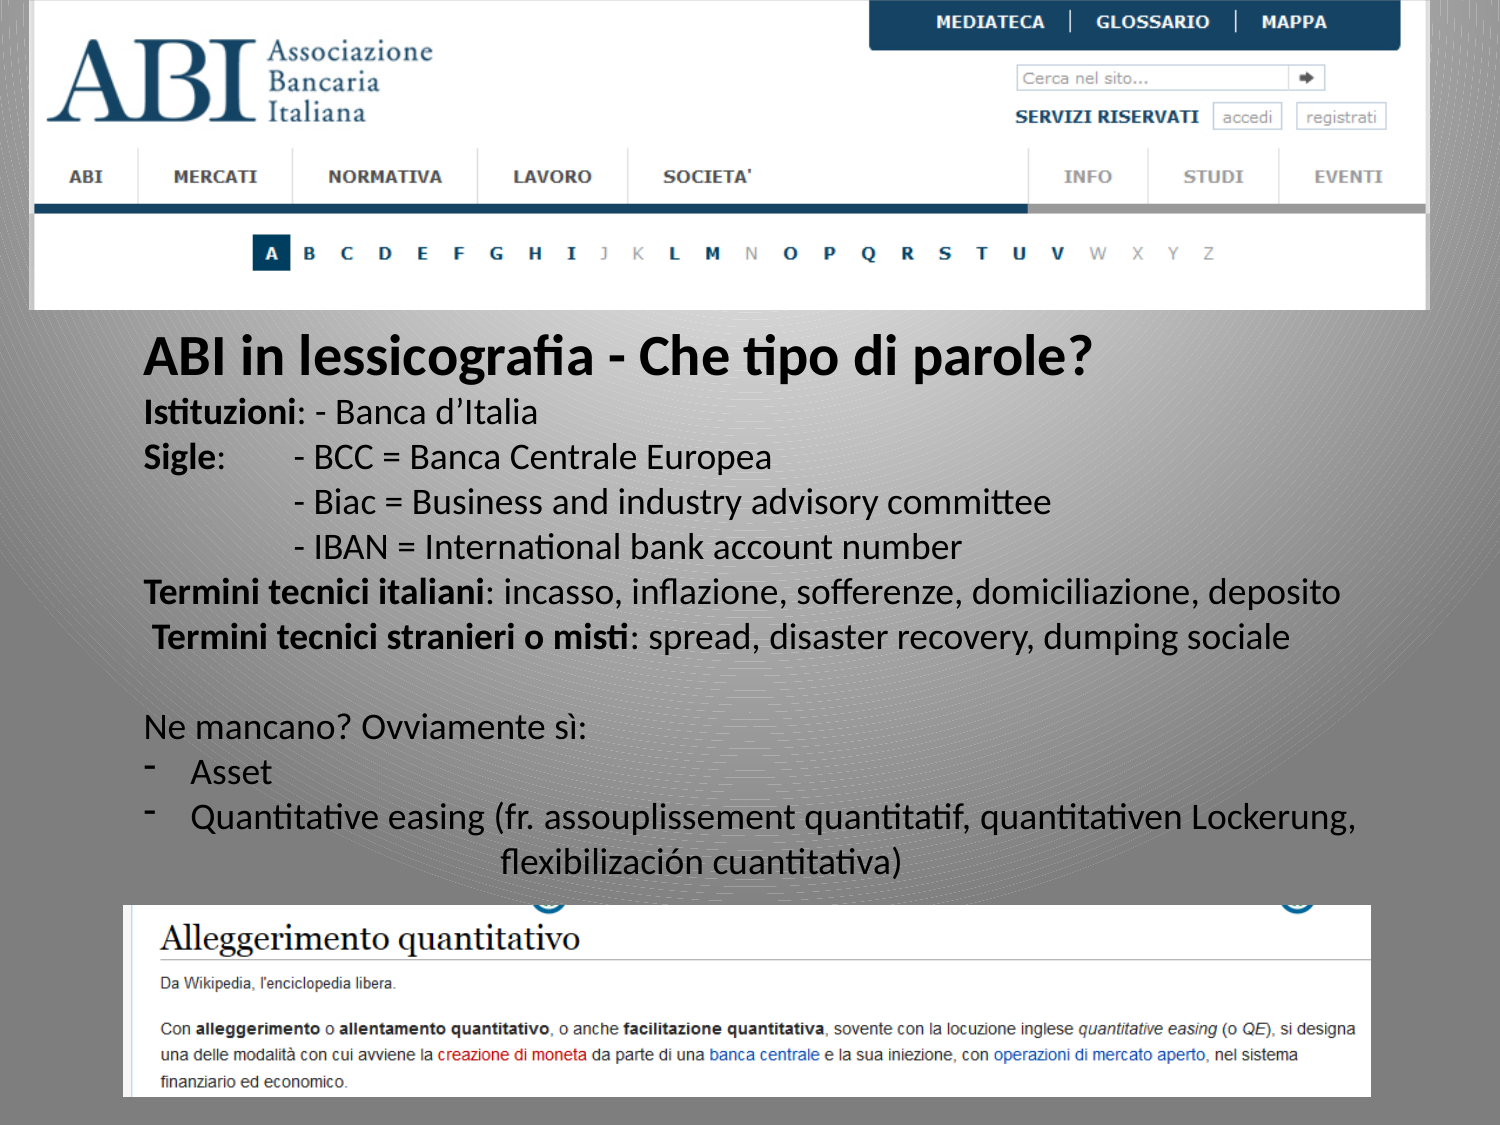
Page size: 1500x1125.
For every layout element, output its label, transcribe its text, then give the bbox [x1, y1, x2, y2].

text_box ABI in lessicografia - Che tipo di parole? Istituzioni: - Banca d’Italia Sigle: - BCC = Banca Centrale Europea - Biac = Business and industry advisory committee - IBAN = International bank account number Termini tecnici italiani: incasso, inflazione, sofferenze, domiciliazione, deposito Termini tecnici stranieri o misti: spread, disaster recovery, dumping sociale Ne mancano? Ovviamente sì: Asset Quantitative easing (fr. assouplissement quantitatif, quantitativen Lockerung, flexibilización cuantitativa) [128, 320, 1411, 935]
picture [29, 0, 1430, 311]
picture [1288, 904, 1307, 909]
picture [539, 904, 558, 909]
picture [123, 904, 1371, 1097]
